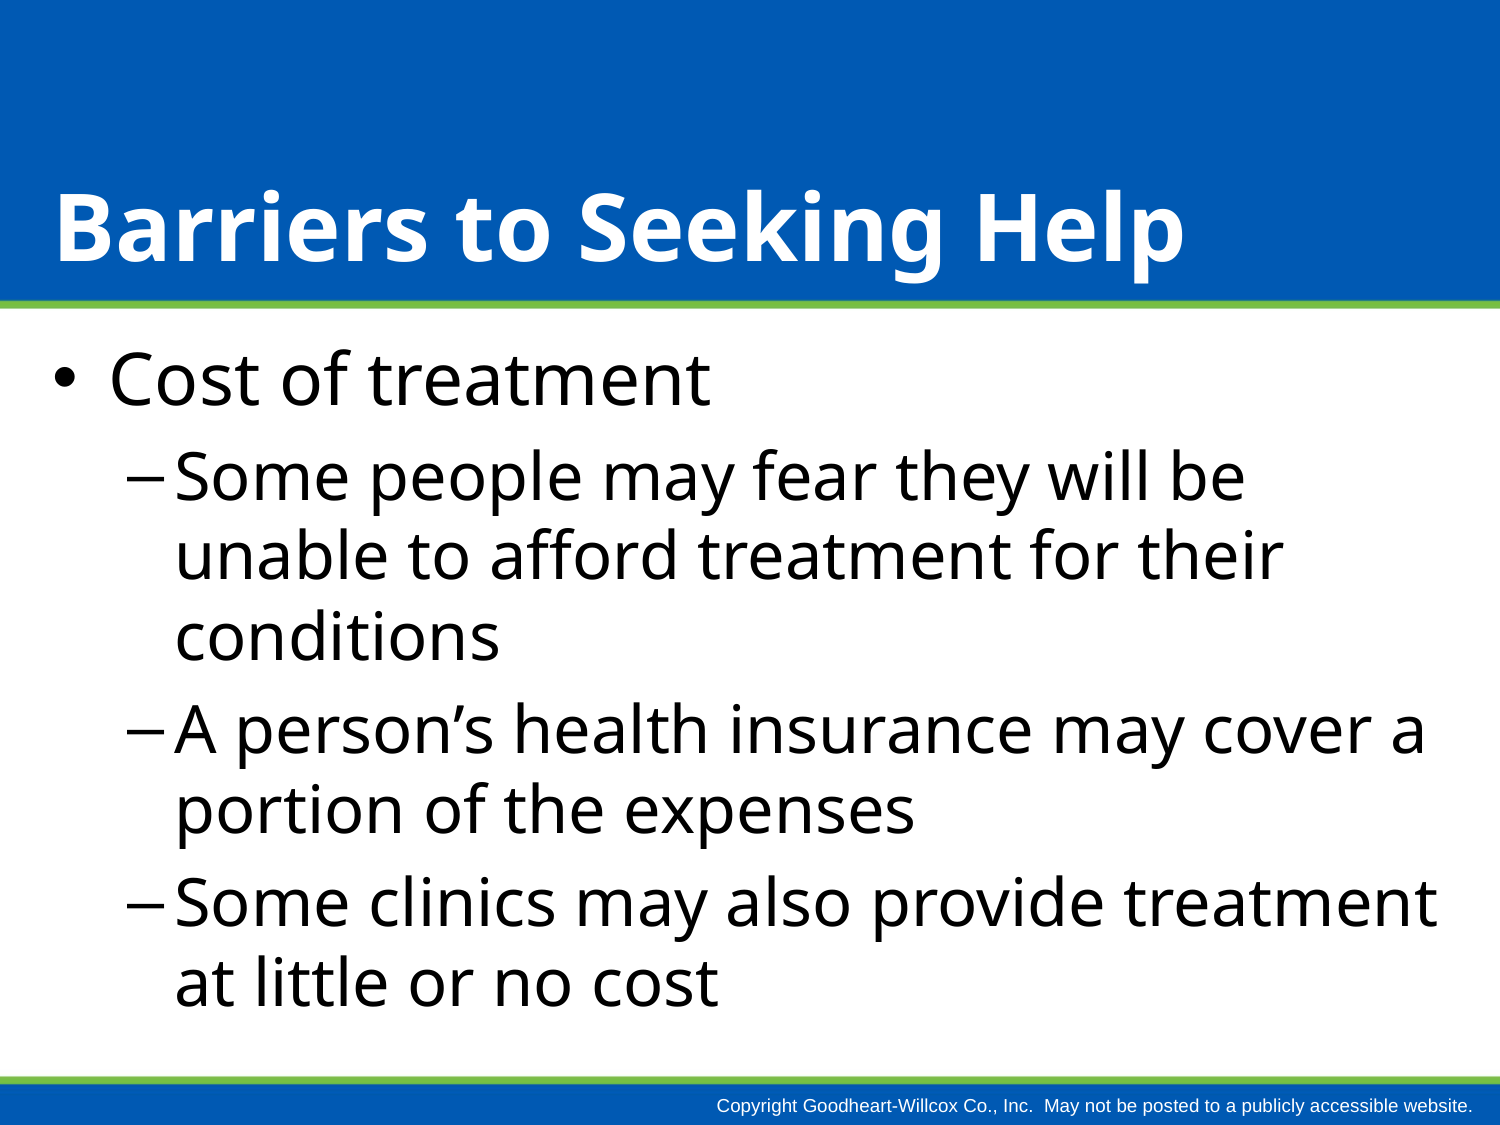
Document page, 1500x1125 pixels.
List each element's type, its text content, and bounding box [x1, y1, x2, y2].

list Cost of treatment Some people may fear they will be unable to afford treatment for their conditions A person’s health insurance may cover a portion of the expenses Some clinics may also provide treatment at little or no cost [37, 324, 1463, 1063]
picture [0, 0, 1500, 1125]
title Barriers to Seeking Help [37, 39, 1463, 288]
